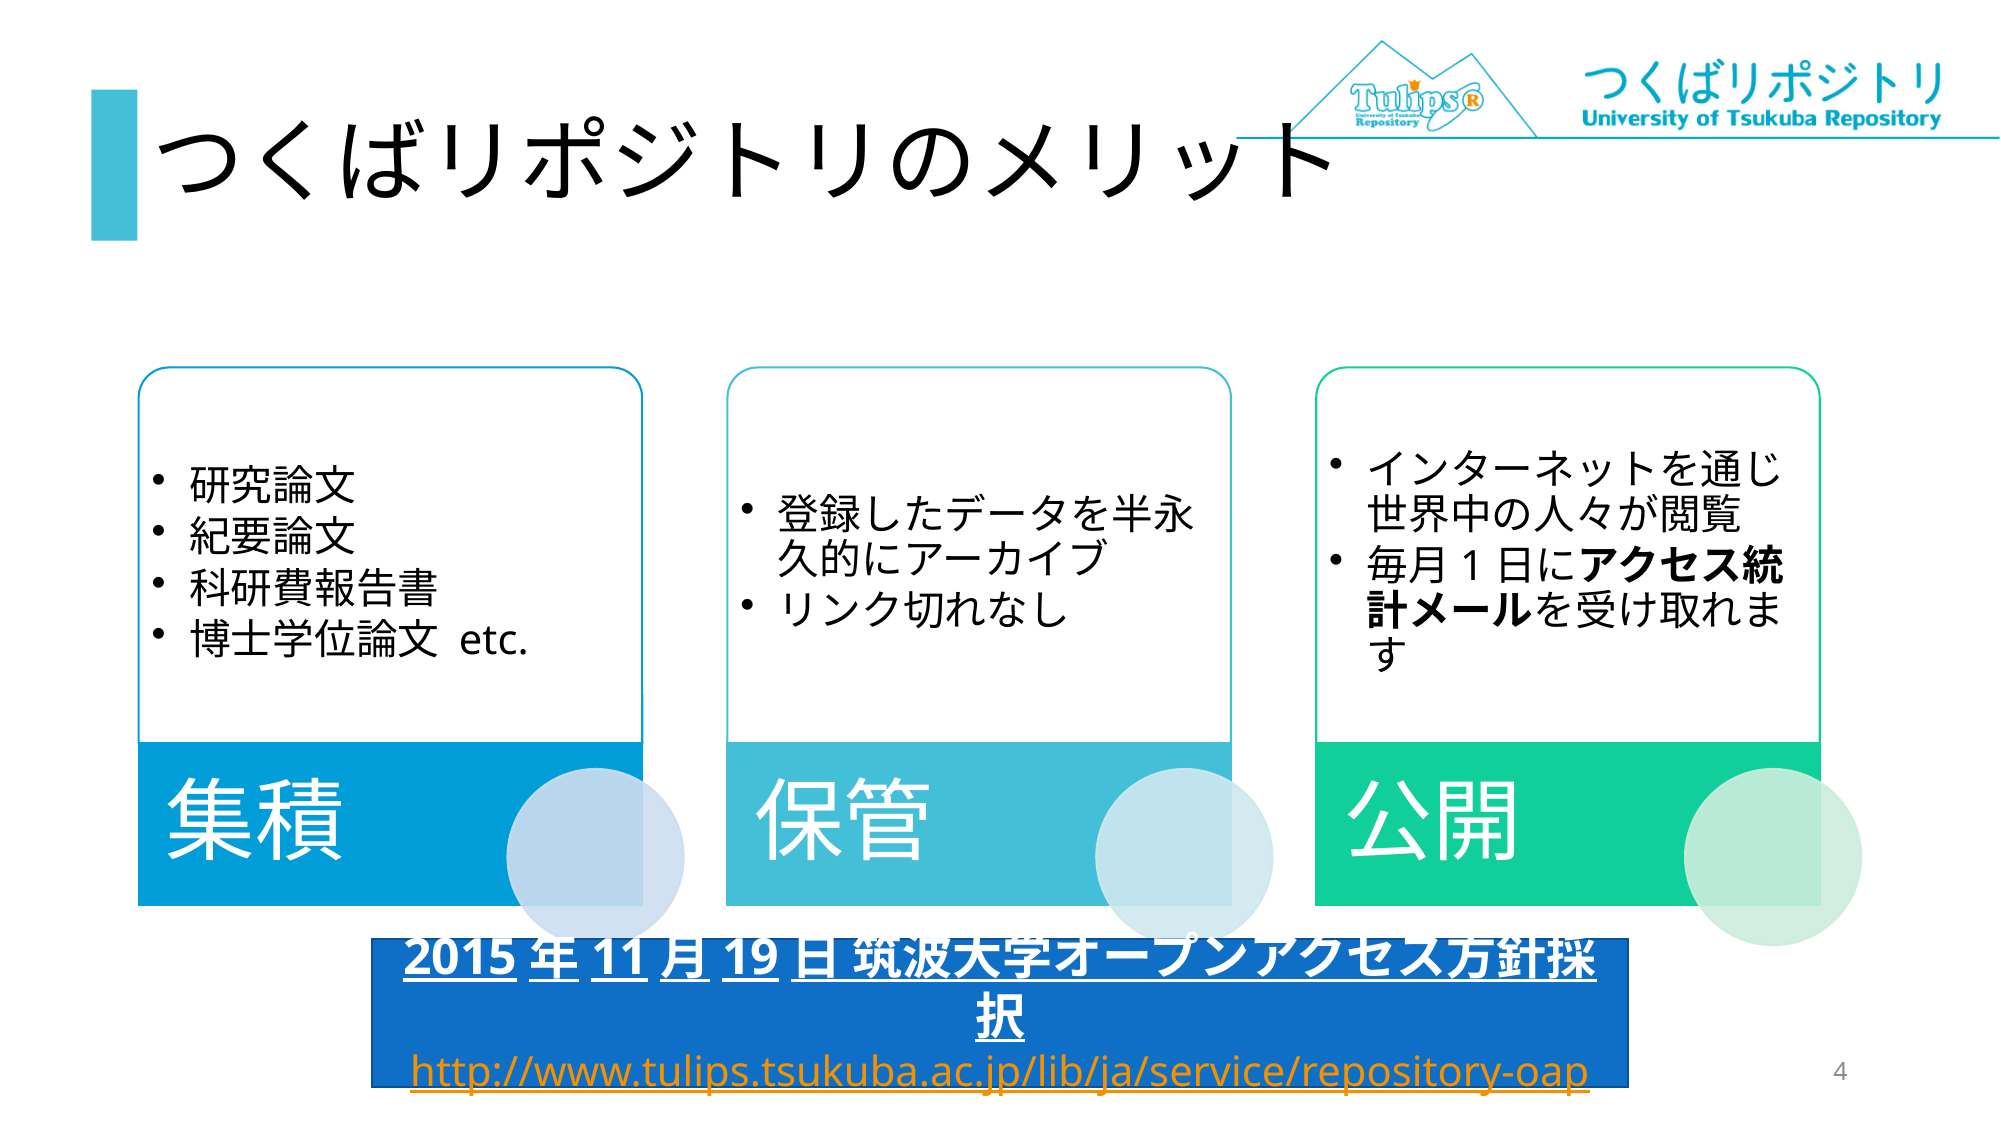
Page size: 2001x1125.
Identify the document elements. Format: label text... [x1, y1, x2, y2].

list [137, 299, 1863, 1014]
text_box 2015年11月19日 筑波大学オープンアクセス方針採択 http://www.tulips.tsukuba.ac.jp/lib/ja/service/repository-oap [371, 1014, 1629, 1088]
picture [1236, 40, 2000, 139]
title つくばリポジトリのメリット [137, 89, 1863, 241]
slide_number 4 [1412, 1042, 1863, 1103]
